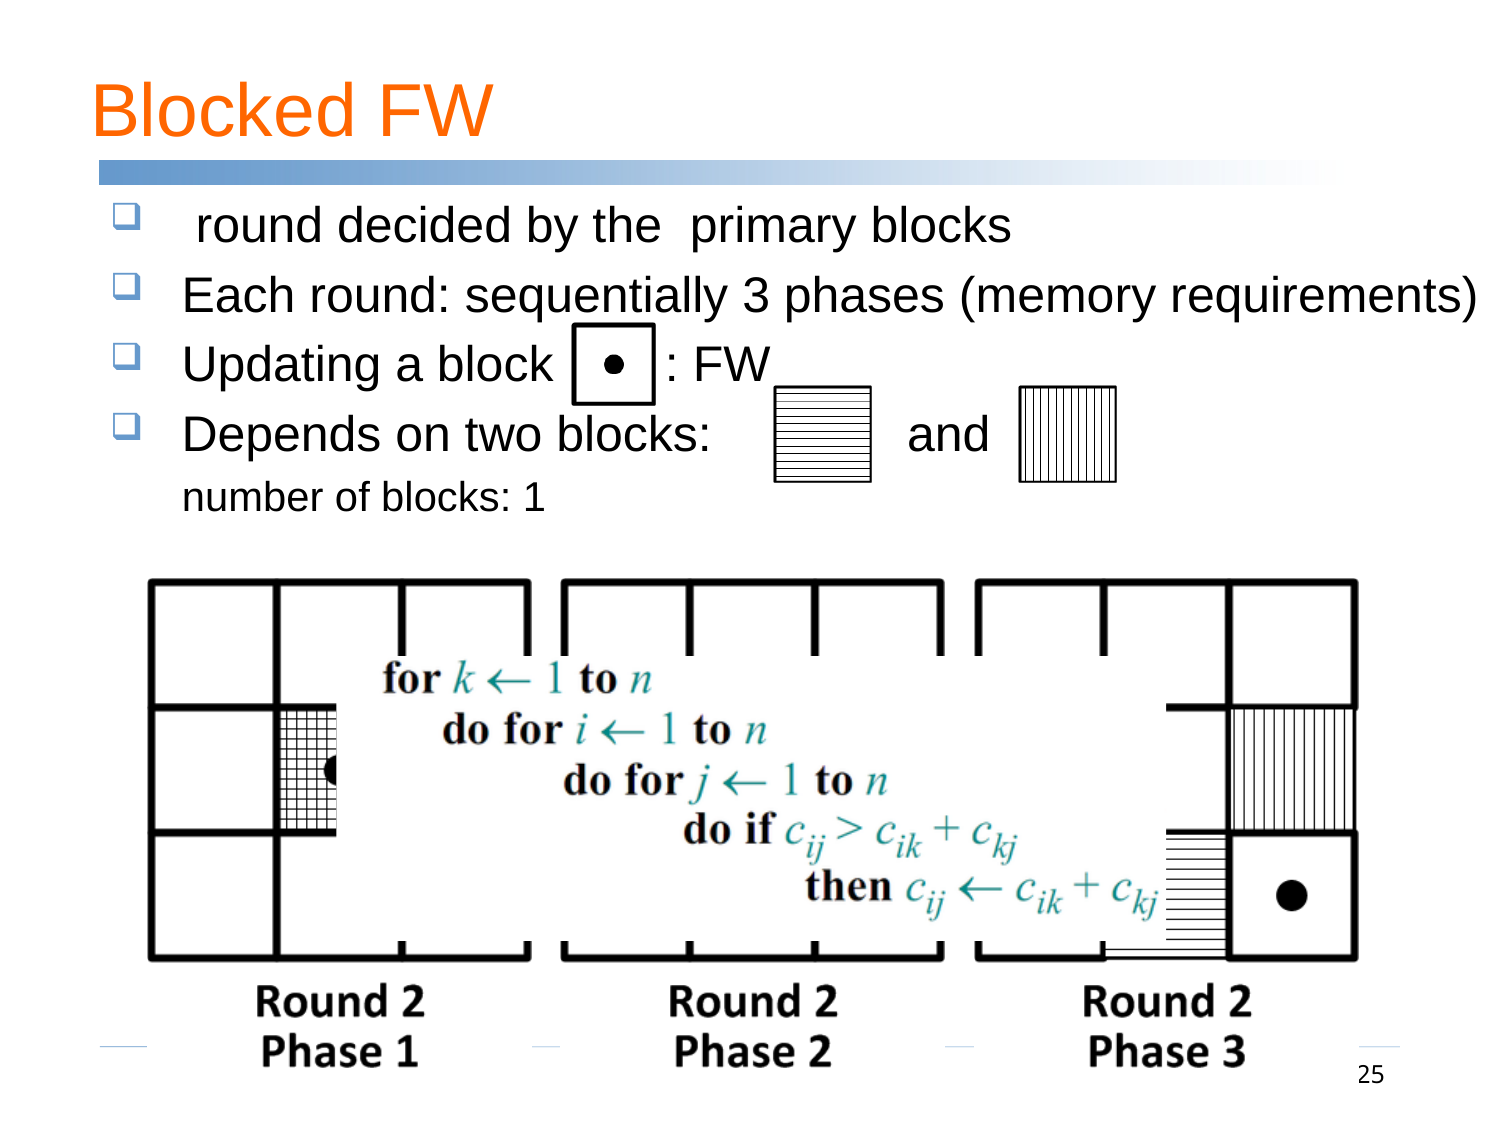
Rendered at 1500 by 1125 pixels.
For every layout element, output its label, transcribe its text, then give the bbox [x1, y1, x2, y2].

picture [1018, 385, 1117, 484]
picture [773, 385, 872, 484]
picture [99, 160, 1350, 185]
title Blocked FW [75, 66, 1425, 160]
picture [571, 321, 656, 407]
picture [147, 577, 1359, 1083]
slide_number 25 [1304, 1051, 1401, 1115]
